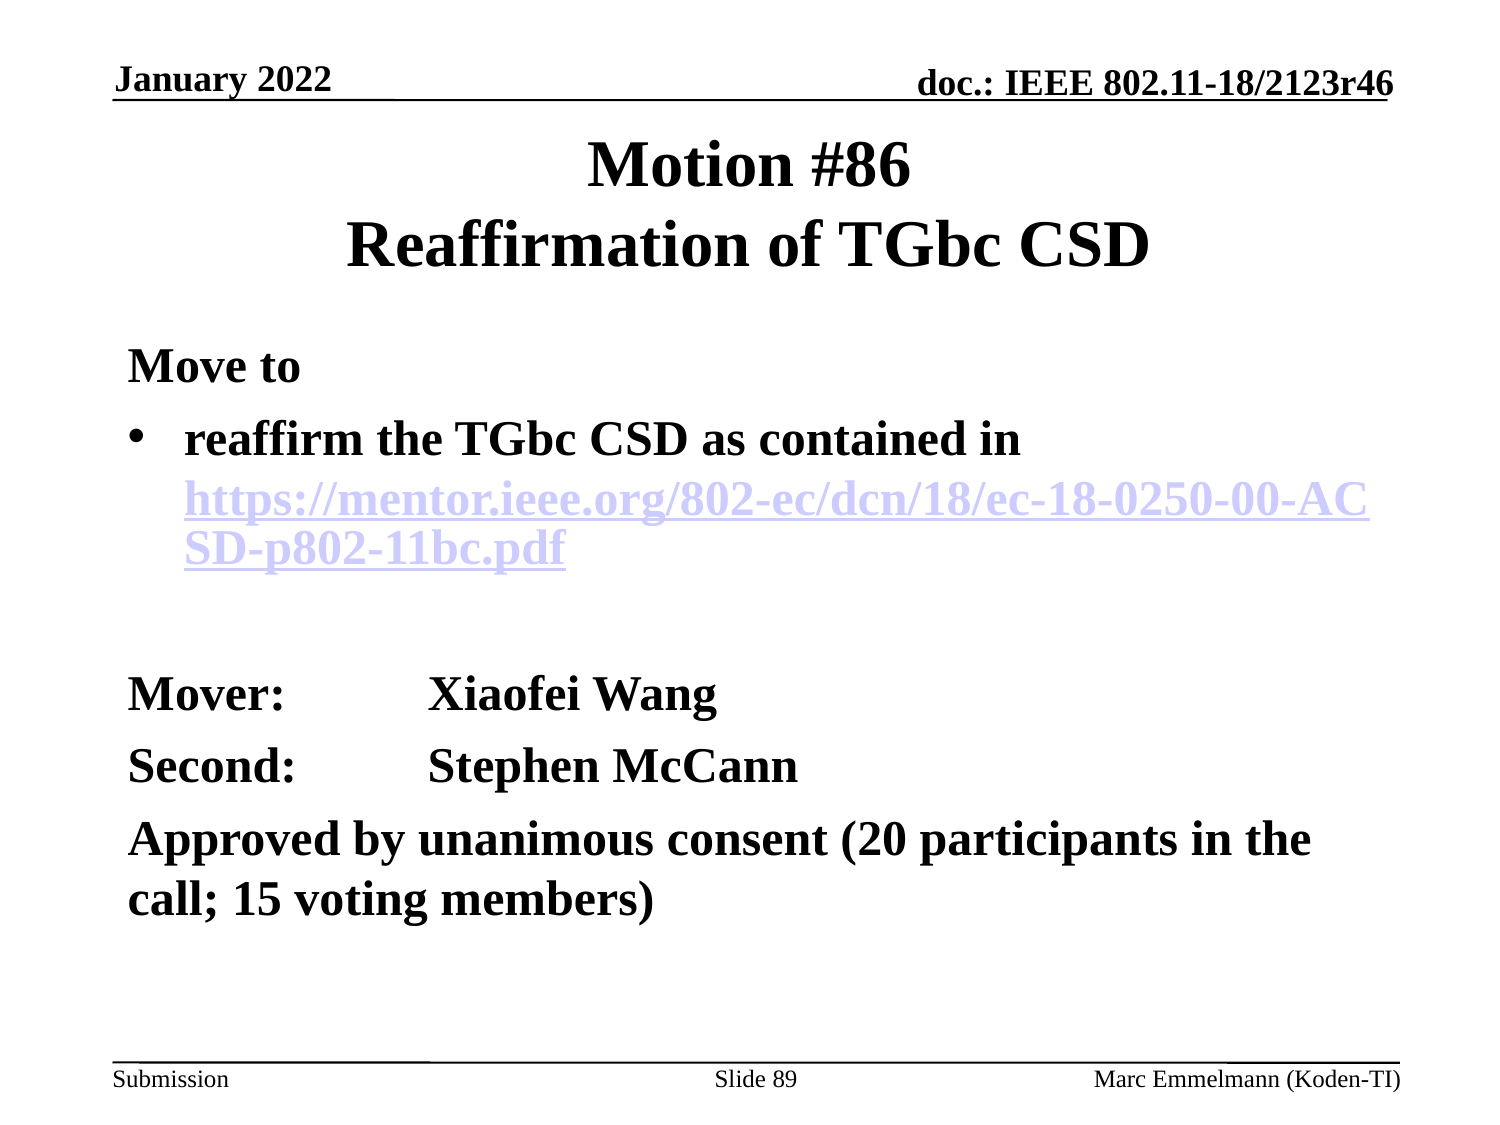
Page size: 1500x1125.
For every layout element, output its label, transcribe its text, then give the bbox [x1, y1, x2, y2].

title Motion #86 Reaffirmation of TGbc CSD [112, 112, 1388, 288]
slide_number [114, 54, 423, 100]
list Move to reaffirm the TGbc CSD as contained in https://mentor.ieee.org/802-ec/dcn/18/ec-18-0250-00-ACSD-p802-11bc.pdf Mover: Xiaofei Wang Second: Stephen McCann Approved by unanimous consent (20 participants in the call; 15 voting members) [112, 324, 1388, 1000]
footer Marc Emmelmann (Koden-TI) [878, 1061, 1402, 1093]
slide_number Slide 89 [712, 1061, 800, 1123]
